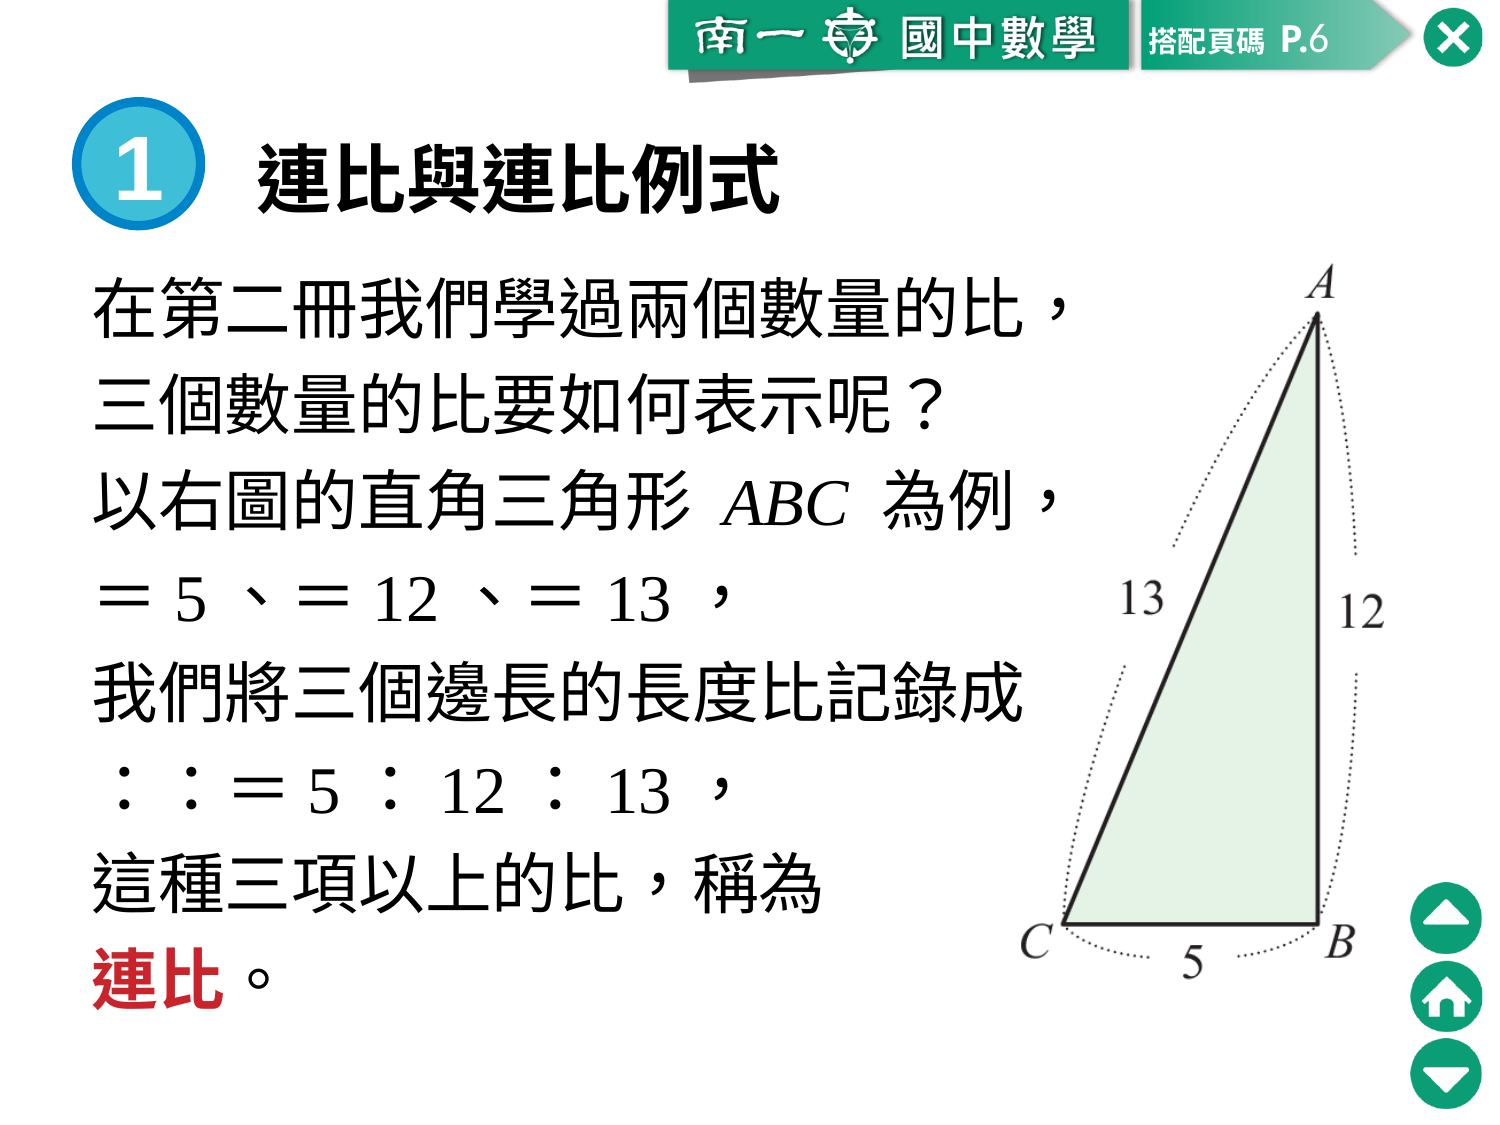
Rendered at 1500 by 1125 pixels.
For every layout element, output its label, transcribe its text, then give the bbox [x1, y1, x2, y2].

picture [1004, 250, 1400, 1000]
list 連比與連比例式 [242, 125, 1400, 220]
picture [1410, 1038, 1482, 1109]
list 6 [1293, 3, 1412, 70]
picture [657, 0, 1483, 83]
text_box 1 [74, 99, 203, 228]
picture [1410, 882, 1482, 954]
picture [1410, 960, 1483, 1032]
